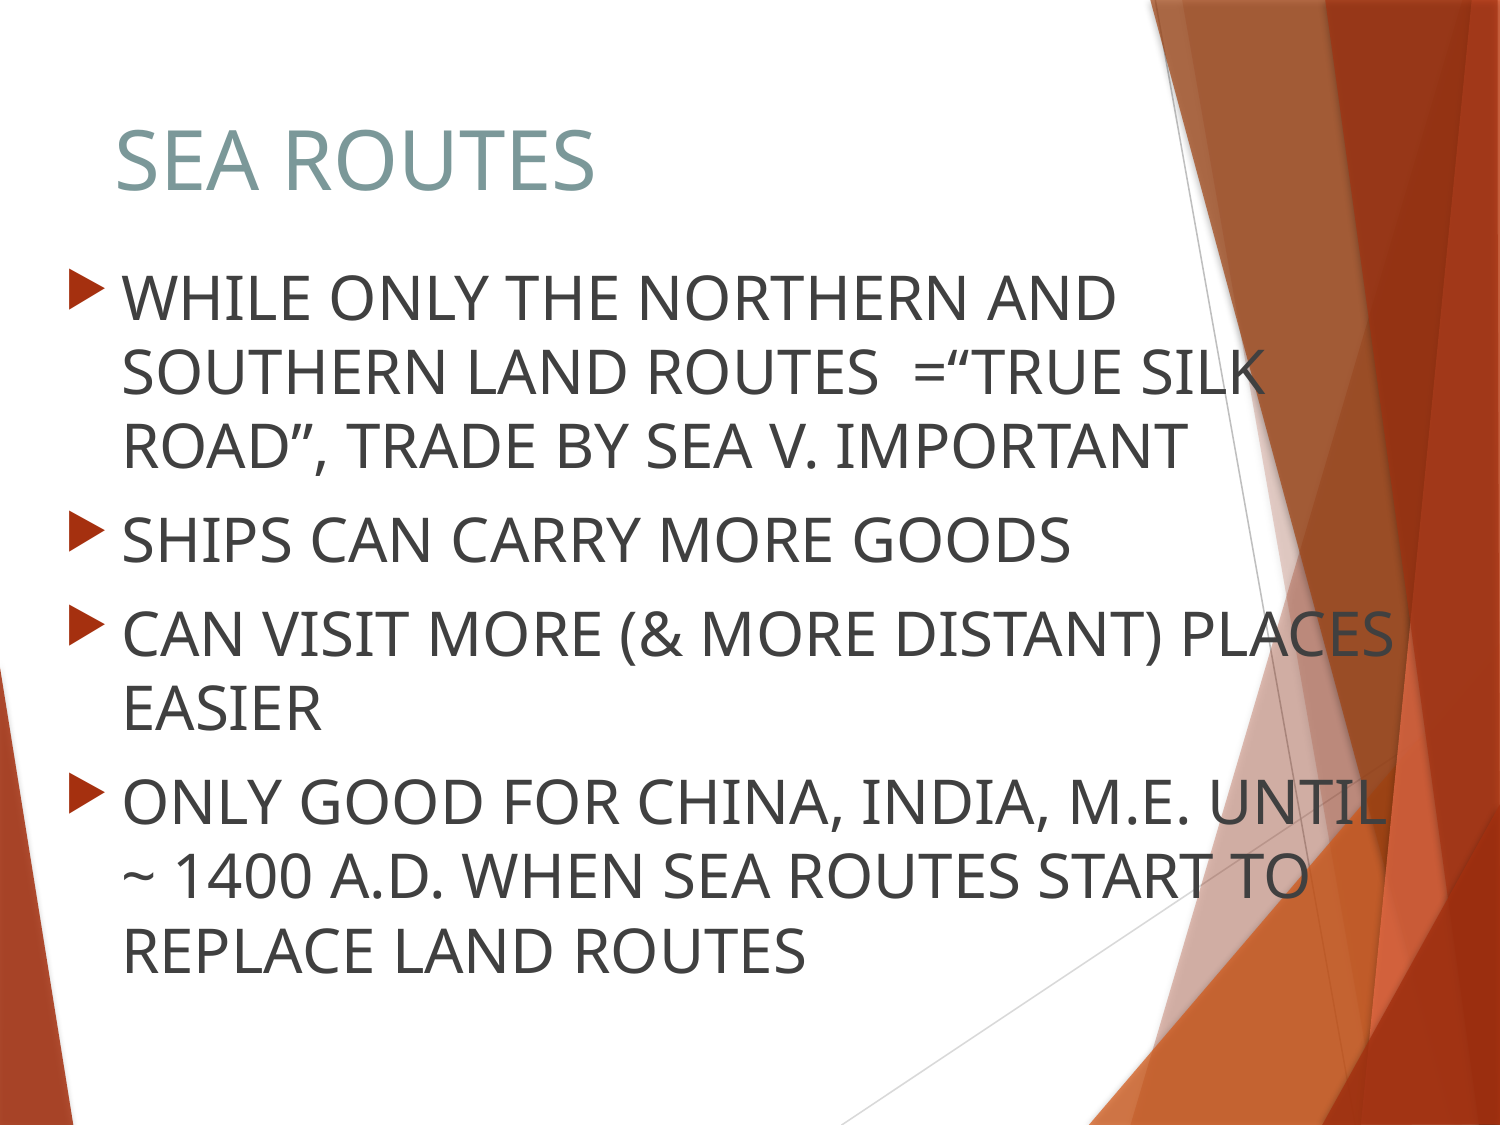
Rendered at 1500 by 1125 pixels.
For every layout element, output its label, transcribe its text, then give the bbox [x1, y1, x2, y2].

list WHILE ONLY THE NORTHERN AND SOUTHERN LAND ROUTES =“TRUE SILK ROAD”, TRADE BY SEA V. IMPORTANT SHIPS CAN CARRY MORE GOODS CAN VISIT MORE (& MORE DISTANT) PLACES EASIER ONLY GOOD FOR CHINA, INDIA, M.E. UNTIL ~ 1400 A.D. WHEN SEA ROUTES START TO REPLACE LAND ROUTES [49, 250, 1445, 1001]
title SEA ROUTES [99, 99, 1142, 250]
